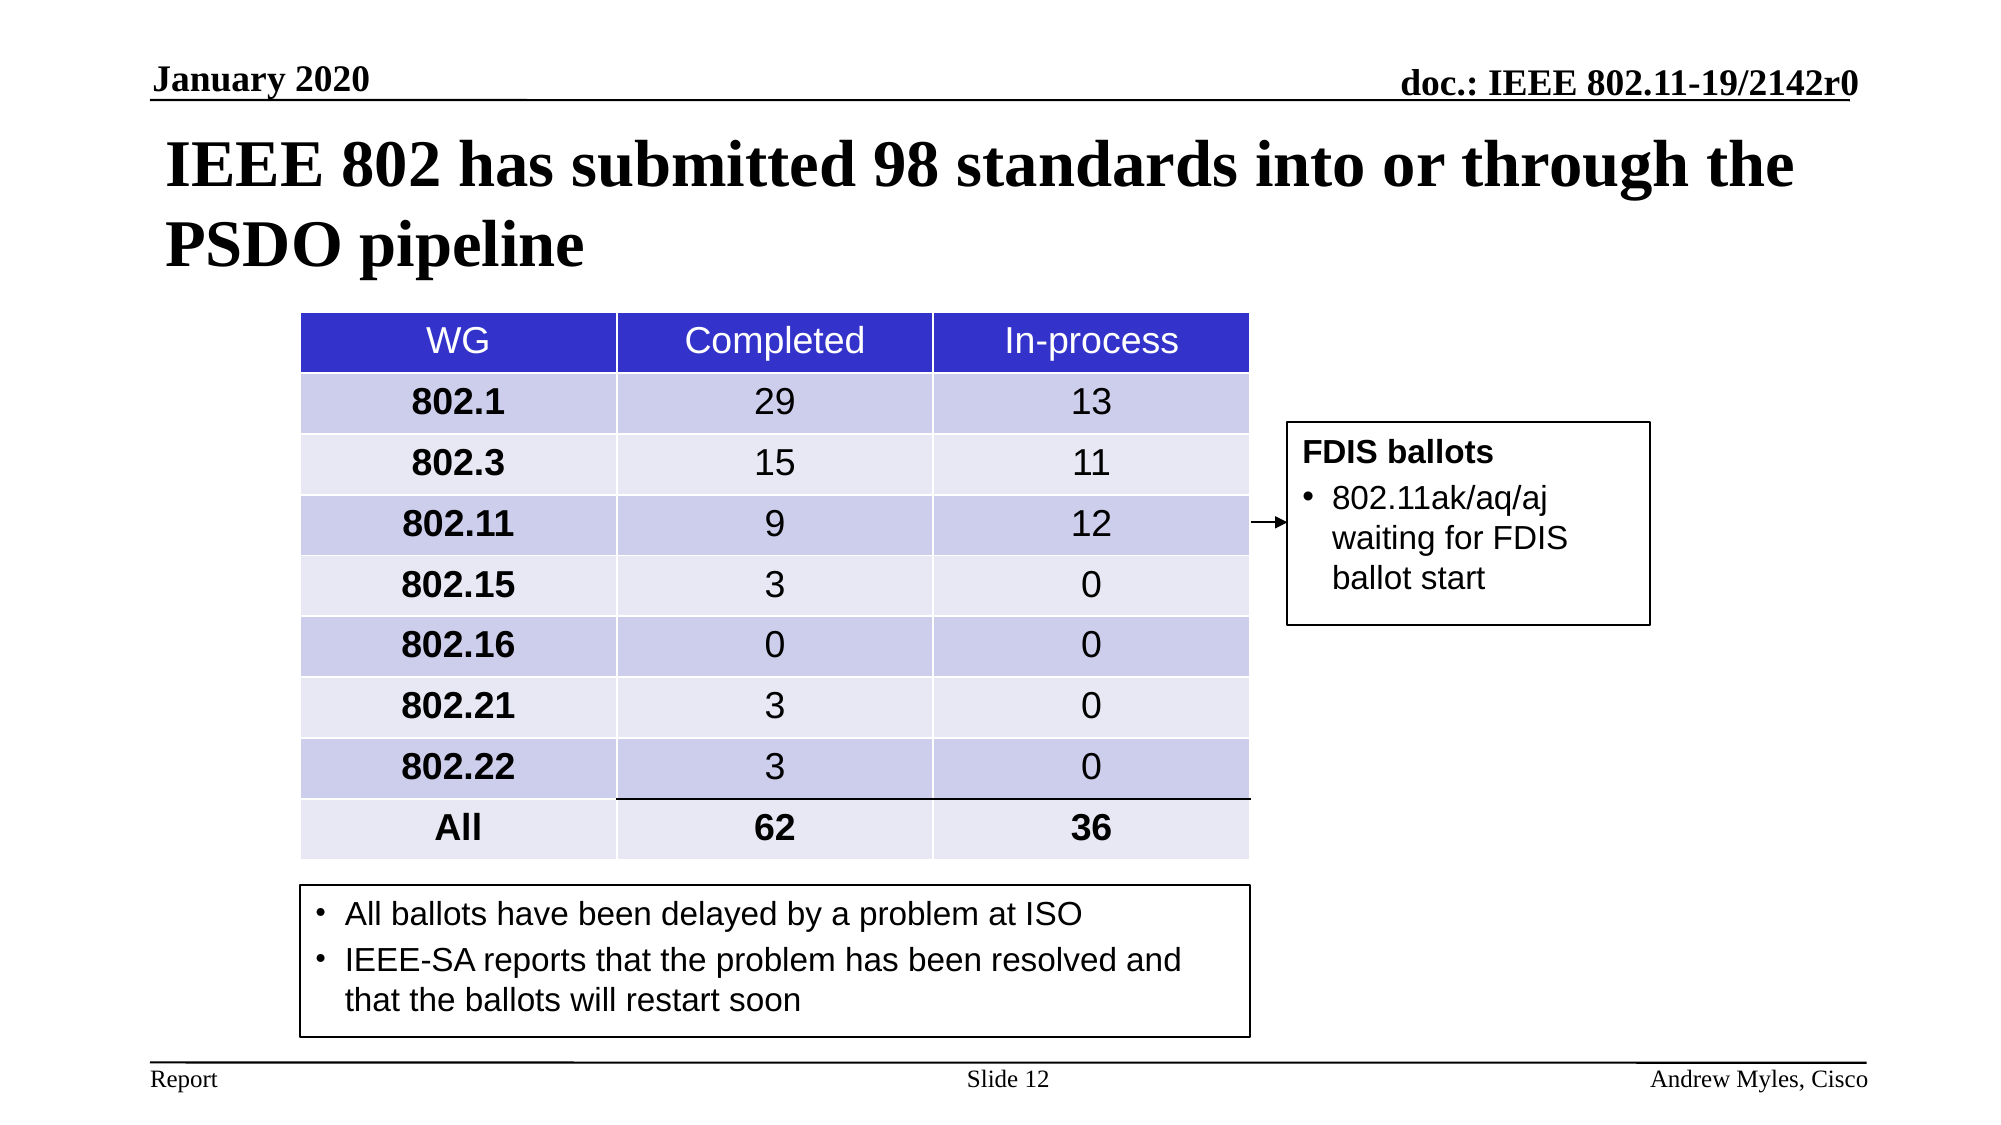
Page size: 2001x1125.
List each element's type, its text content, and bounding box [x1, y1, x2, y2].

table_cell 62 [618, 800, 932, 859]
table_cell 0 [934, 556, 1249, 615]
table_cell 0 [934, 617, 1249, 676]
text_box FDIS ballots 802.11ak/aq/aj waiting for FDIS ballot start [1287, 422, 1650, 625]
table_cell 802.16 [301, 617, 616, 676]
table_cell 0 [934, 739, 1249, 798]
table_header In-process [934, 313, 1249, 372]
table_cell 802.3 [301, 435, 616, 494]
table_cell 29 [618, 374, 932, 433]
table_cell 3 [618, 739, 932, 798]
table_cell 802.11 [301, 496, 616, 555]
table_cell 802.21 [301, 678, 616, 737]
table_cell 36 [934, 800, 1249, 859]
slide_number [152, 54, 563, 100]
table_cell 802.1 [301, 374, 616, 433]
table_header WG [301, 313, 616, 372]
table_cell 3 [618, 678, 932, 737]
table_cell 802.15 [301, 556, 616, 615]
table_cell 0 [934, 678, 1249, 737]
title IEEE 802 has submitted 98 standards into or through the PSDO pipeline [149, 112, 1850, 288]
table_cell All [301, 800, 616, 859]
table_cell 3 [618, 556, 932, 615]
table_cell 9 [618, 496, 932, 555]
table_cell 0 [618, 617, 932, 676]
text_box All ballots have been delayed by a problem at ISO IEEE-SA reports that the problem has been resolved and that the ballots will restart soon [300, 884, 1250, 1038]
footer Andrew Myles, Cisco [1171, 1061, 1869, 1093]
slide_number Slide 12 [950, 1061, 1067, 1123]
table_header Completed [618, 313, 932, 372]
table_cell 12 [934, 496, 1249, 555]
table_cell 11 [934, 435, 1249, 494]
table_cell 802.22 [301, 739, 616, 798]
table_cell 15 [618, 435, 932, 494]
table_cell 13 [934, 374, 1249, 433]
